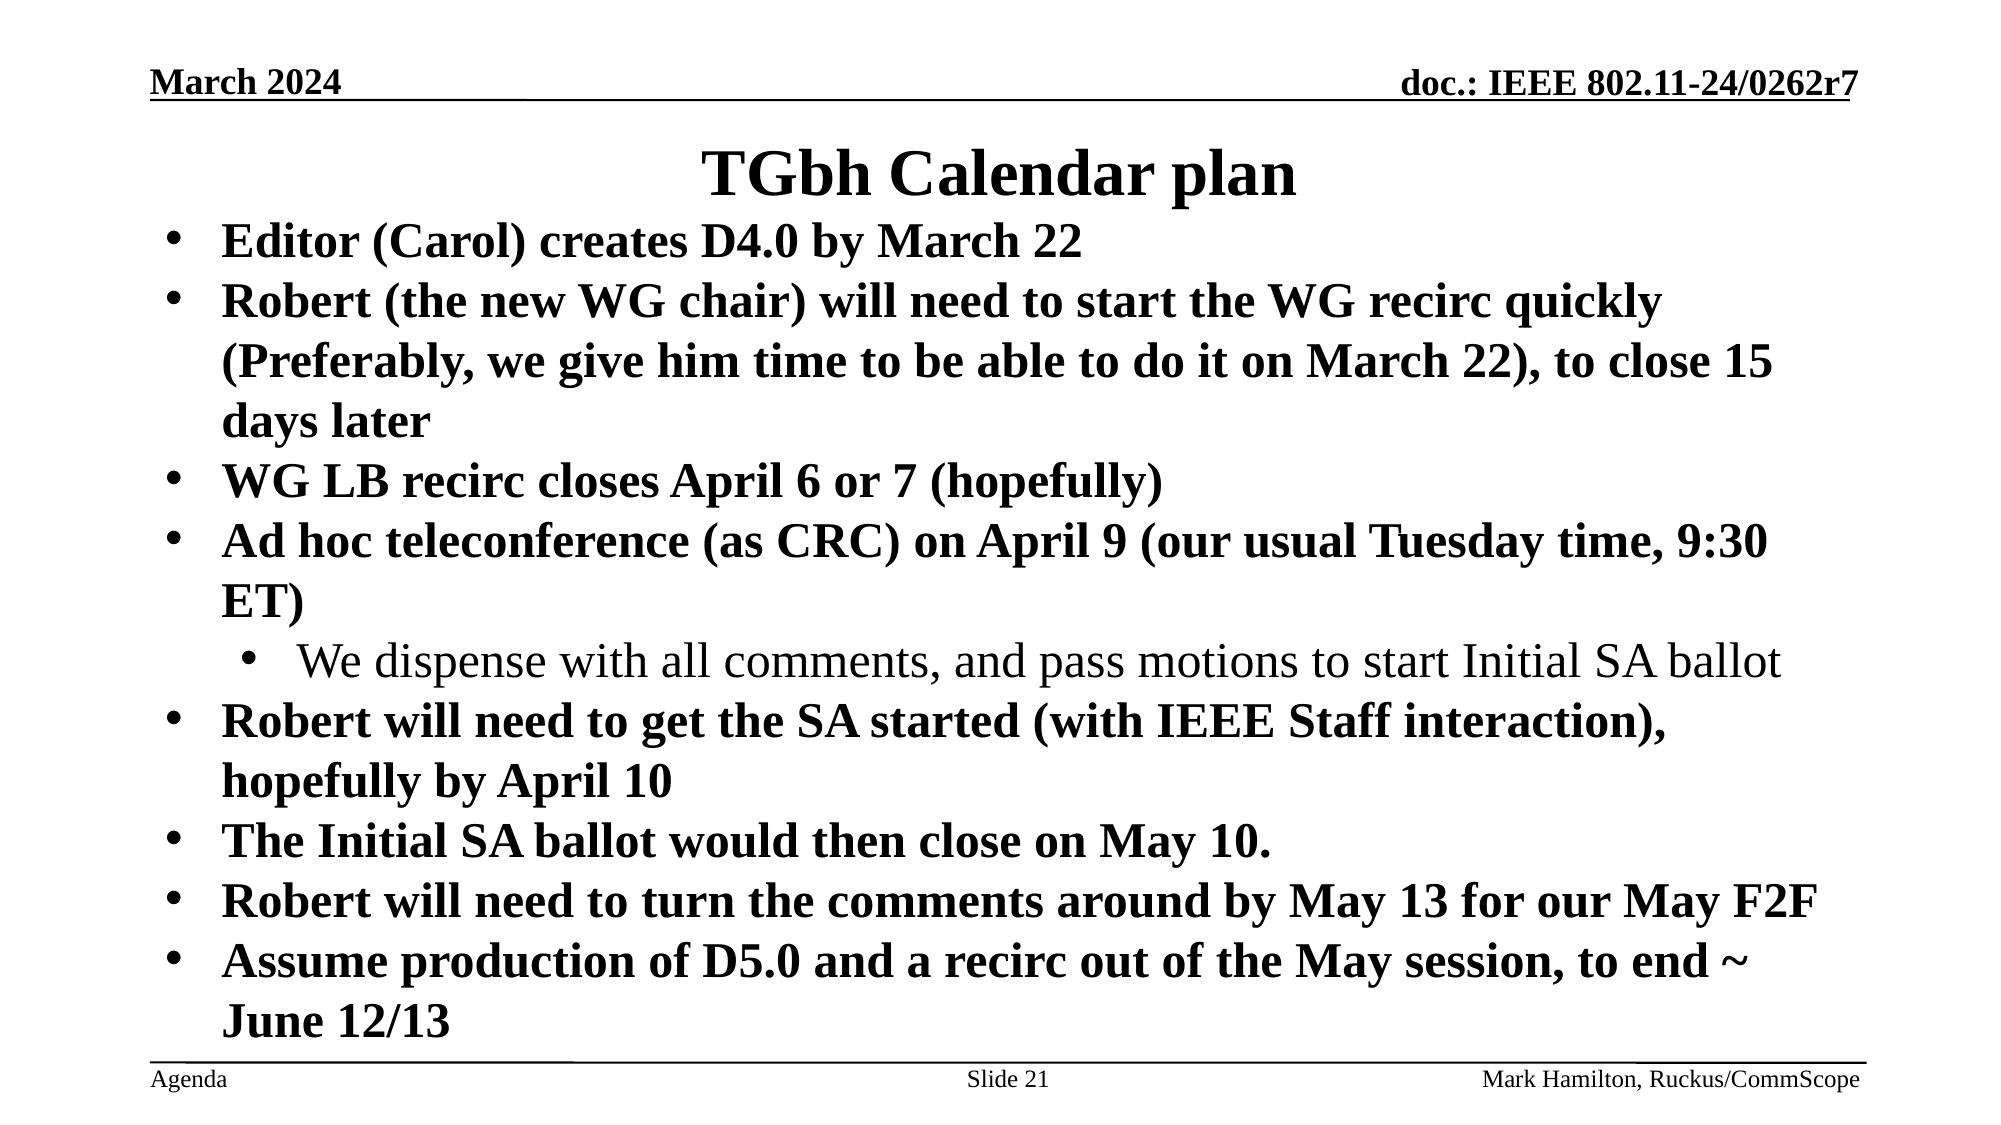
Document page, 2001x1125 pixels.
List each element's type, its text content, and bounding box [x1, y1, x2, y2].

list Editor (Carol) creates D4.0 by March 22 Robert (the new WG chair) will need to start the WG recirc quickly (Preferably, we give him time to be able to do it on March 22), to close 15 days later WG LB recirc closes April 6 or 7 (hopefully) Ad hoc teleconference (as CRC) on April 9 (our usual Tuesday time, 9:30 ET) We dispense with all comments, and pass motions to start Initial SA ballot Robert will need to get the SA started (with IEEE Staff interaction), hopefully by April 10 The Initial SA ballot would then close on May 10. Robert will need to turn the comments around by May 13 for our May F2F Assume production of D5.0 and a recirc out of the May session, to end ~ June 12/13 [149, 199, 1850, 988]
slide_number Slide 21 [950, 1061, 1067, 1123]
title TGbh Calendar plan [149, 112, 1850, 199]
